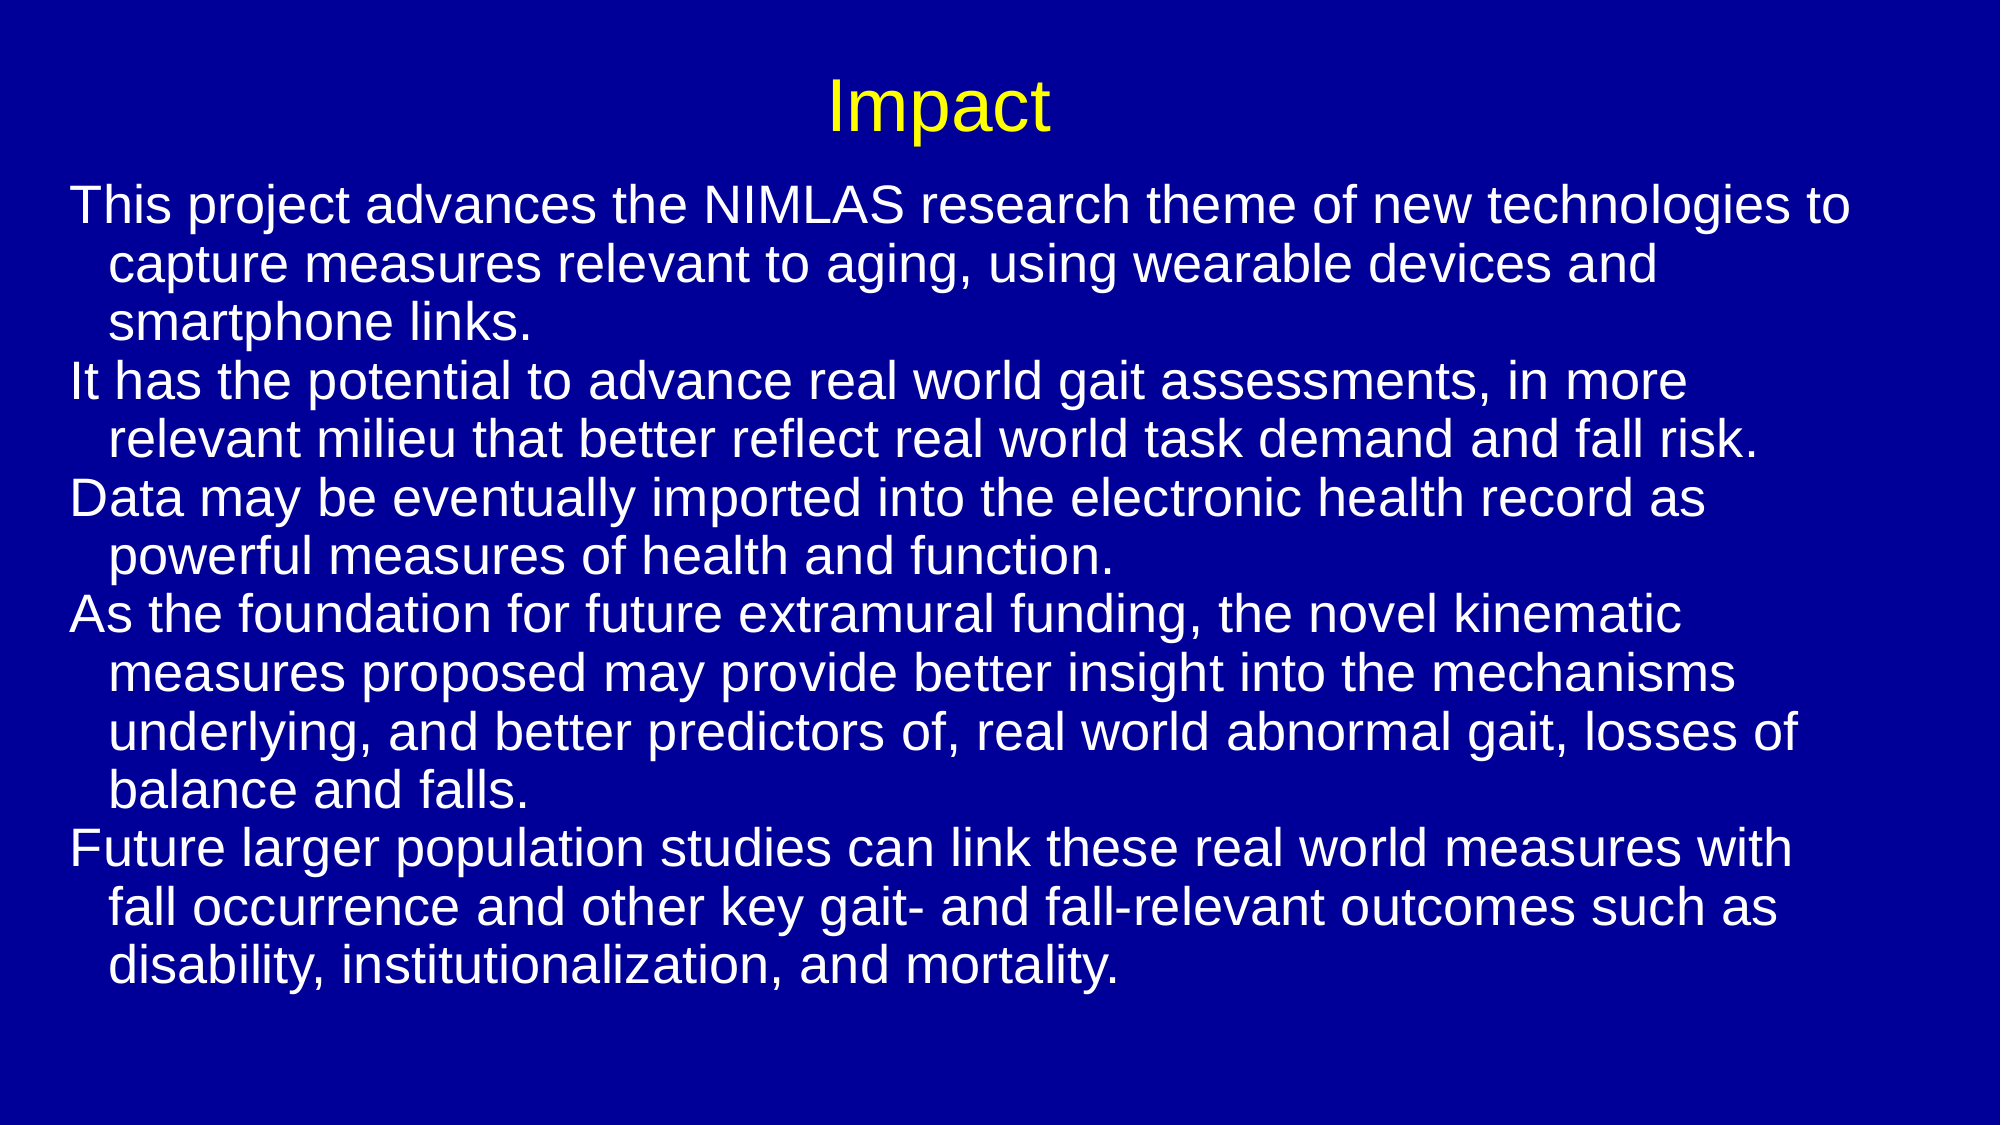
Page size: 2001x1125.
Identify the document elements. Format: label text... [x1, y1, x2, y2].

title Impact [301, 35, 1577, 155]
subtitle This project advances the NIMLAS research theme of new technologies to capture measures relevant to aging, using wearable devices and smartphone links. It has the potential to advance real world gait assessments, in more relevant milieu that better reflect real world task demand and fall risk. Data may be eventually imported into the electronic health record as powerful measures of health and function. As the foundation for future extramural funding, the novel kinematic measures proposed may provide better insight into the mechanisms underlying, and better predictors of, real world abnormal gait, losses of balance and falls. Future larger population studies can link these real world measures with fall occurrence and other key gait- and fall-relevant outcomes such as disability, institutionalization, and mortality. [55, 169, 1892, 637]
